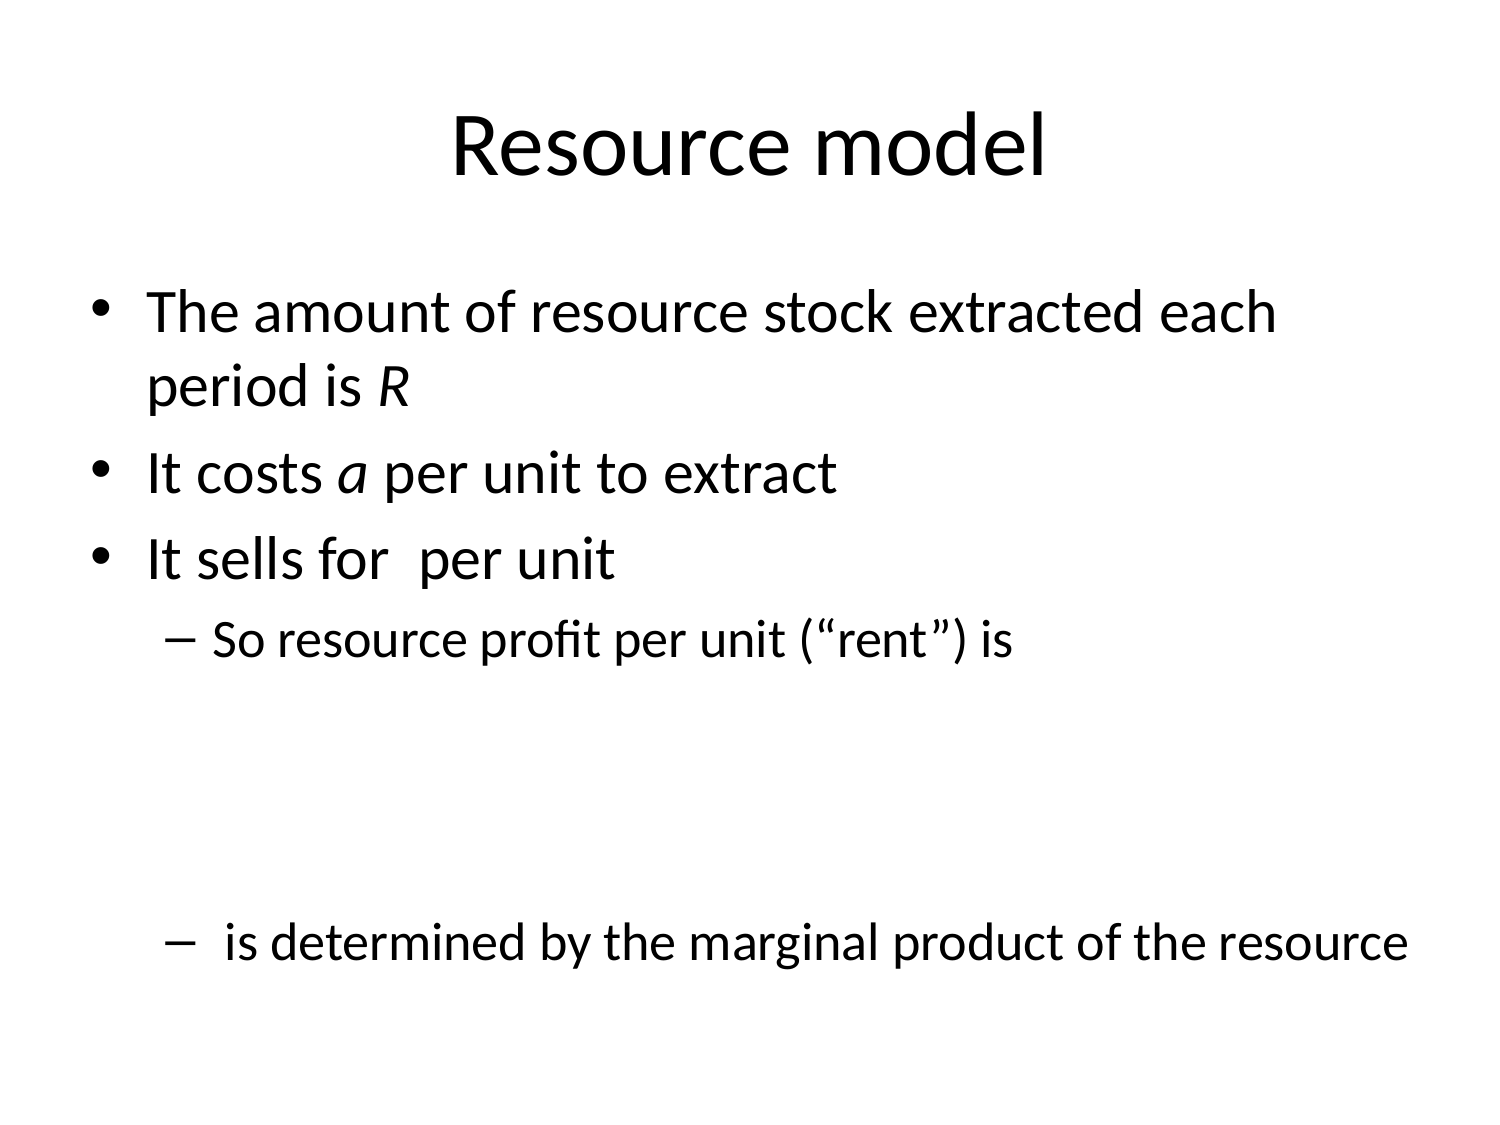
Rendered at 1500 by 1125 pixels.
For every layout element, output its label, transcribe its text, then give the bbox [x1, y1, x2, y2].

title Resource model [75, 45, 1425, 233]
